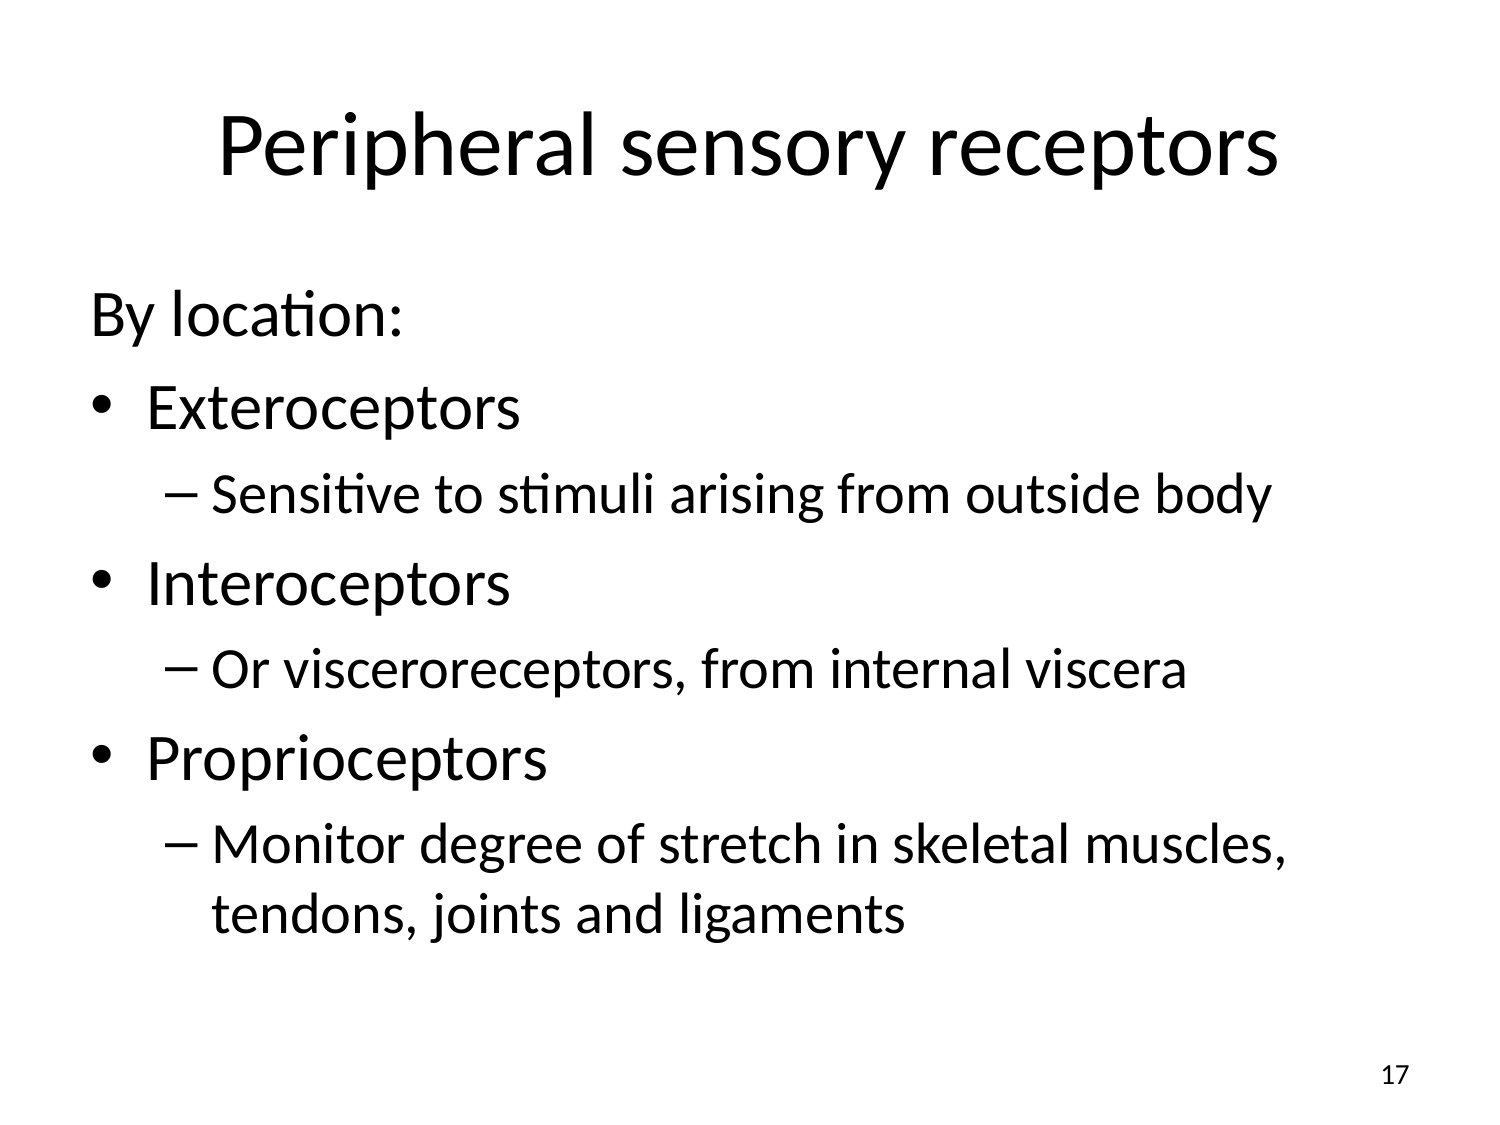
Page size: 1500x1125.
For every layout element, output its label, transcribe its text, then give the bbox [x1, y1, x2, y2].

list By location: Exteroceptors Sensitive to stimuli arising from outside body Interoceptors Or visceroreceptors, from internal viscera Proprioceptors Monitor degree of stretch in skeletal muscles, tendons, joints and ligaments [74, 262, 1426, 1006]
slide_number 17 [1074, 1042, 1425, 1103]
title Peripheral sensory receptors [74, 44, 1426, 233]
